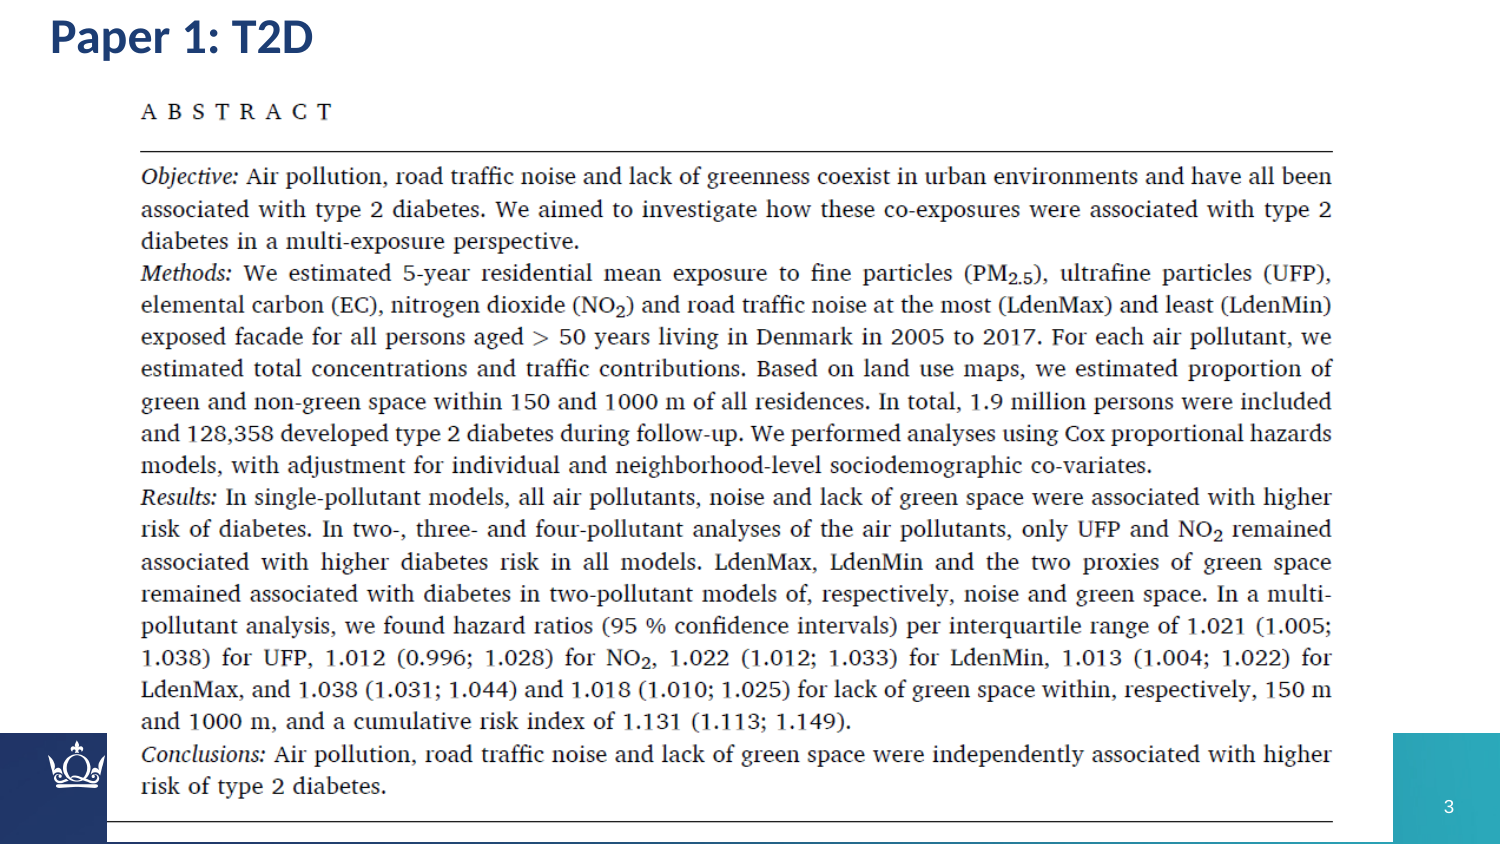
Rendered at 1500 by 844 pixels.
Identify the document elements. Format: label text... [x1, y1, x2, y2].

picture [0, 61, 1500, 844]
list Paper 1: T2D [35, 2, 1459, 173]
